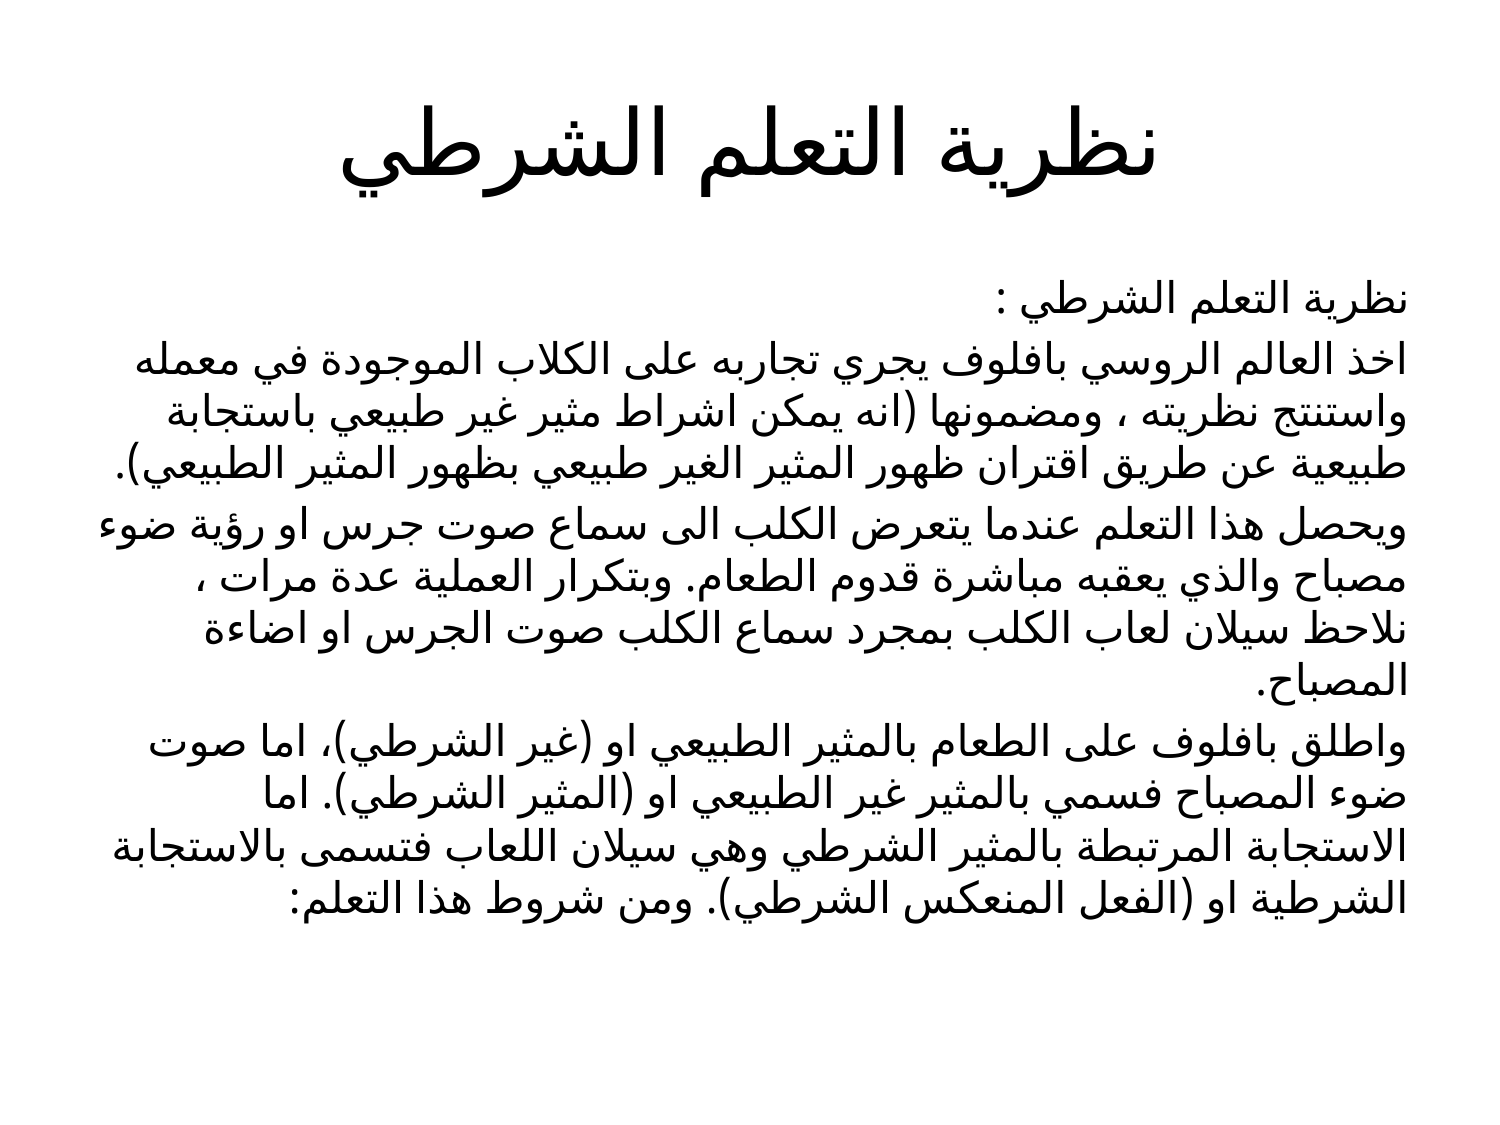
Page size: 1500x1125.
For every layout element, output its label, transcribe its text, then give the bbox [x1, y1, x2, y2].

title نظرية التعلم الشرطي [75, 45, 1425, 233]
list نظرية التعلم الشرطي : اخذ العالم الروسي بافلوف يجري تجاربه على الكلاب الموجودة في معمله واستنتج نظريته ، ومضمونها (انه يمكن اشراط مثير غير طبيعي باستجابة طبيعية عن طريق اقتران ظهور المثير الغير طبيعي بظهور المثير الطبيعي). ويحصل هذا التعلم عندما يتعرض الكلب الى سماع صوت جرس او رؤية ضوء مصباح والذي يعقبه مباشرة قدوم الطعام. وبتكرار العملية عدة مرات ، نلاحظ سيلان لعاب الكلب بمجرد سماع الكلب صوت الجرس او اضاءة المصباح. واطلق بافلوف على الطعام بالمثير الطبيعي او (غير الشرطي)، اما صوت ضوء المصباح فسمي بالمثير غير الطبيعي او (المثير الشرطي). اما الاستجابة المرتبطة بالمثير الشرطي وهي سيلان اللعاب فتسمى بالاستجابة الشرطية او (الفعل المنعكس الشرطي). ومن شروط هذا التعلم: [75, 262, 1425, 1005]
